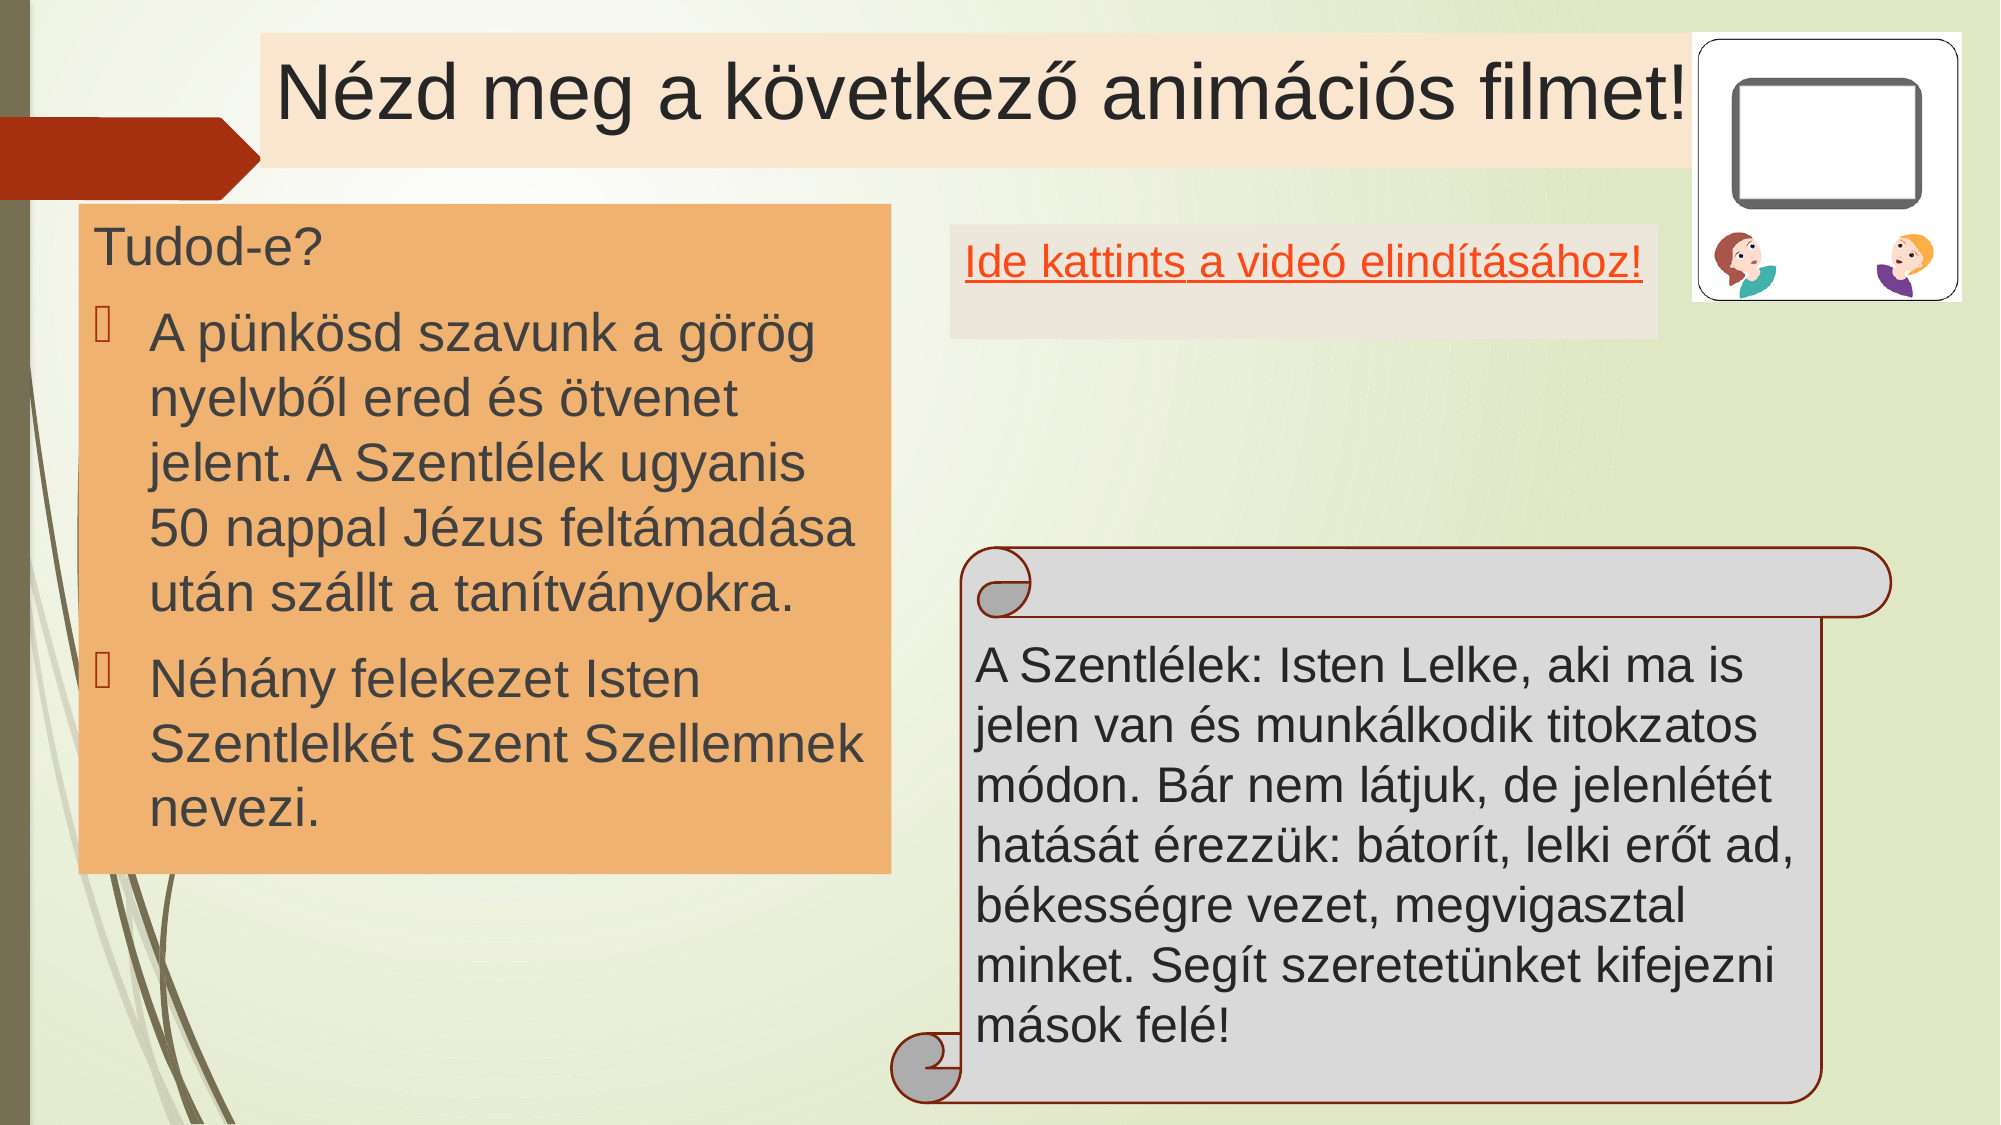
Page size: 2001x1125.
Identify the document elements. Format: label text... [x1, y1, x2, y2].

text_box Ide kattints a videó elindításához! [949, 224, 1659, 340]
picture [1691, 32, 1962, 302]
title Nézd meg a következő animációs filmet! [260, 32, 1691, 169]
text_box A Szentlélek: Isten Lelke, aki ma is jelen van és munkálkodik titokzatos módon. Bár nem látjuk, de jelenlétét hatását érezzük: bátorít, lelki erőt ad, békességre vezet, megvigasztal minket. Segít szeretetünket kifejezni mások felé! [890, 546, 1893, 1105]
list Tudod-e? A pünkösd szavunk a görög nyelvből ered és ötvenet jelent. A Szentlélek ugyanis 50 nappal Jézus feltámadása után szállt a tanítványokra. Néhány felekezet Isten Szentlelkét Szent Szellemnek nevezi. [78, 203, 892, 875]
